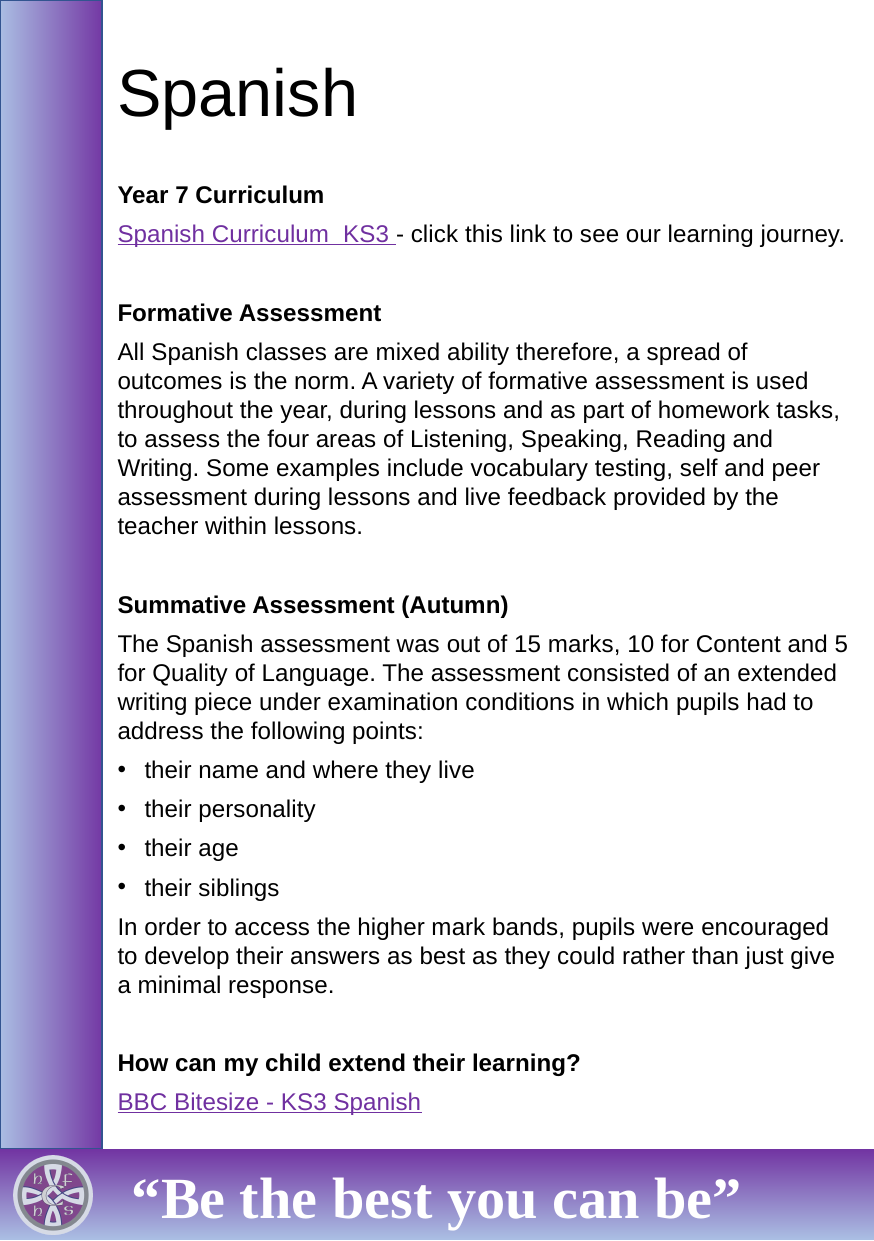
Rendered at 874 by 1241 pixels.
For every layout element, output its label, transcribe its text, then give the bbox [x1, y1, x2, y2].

title Spanish [109, 30, 862, 161]
picture [13, 1155, 93, 1235]
list Year 7 Curriculum Spanish Curriculum KS3 - click this link to see our learning journey. Formative Assessment All Spanish classes are mixed ability therefore, a spread of outcomes is the norm. A variety of formative assessment is used throughout the year, during lessons and as part of homework tasks, to assess the four areas of Listening, Speaking, Reading and Writing. Some examples include vocabulary testing, self and peer assessment during lessons and live feedback provided by the teacher within lessons. Summative Assessment (Autumn) The Spanish assessment was out of 15 marks, 10 for Content and 5 for Quality of Language. The assessment consisted of an extended writing piece under examination conditions in which pupils had to address the following points: their name and where they live their personality their age their siblings In order to access the higher mark bands, pupils were encouraged to develop their answers as best as they could rather than just give a minimal response. How can my child extend their learning? BBC Bitesize - KS3 Spanish [109, 175, 862, 1146]
